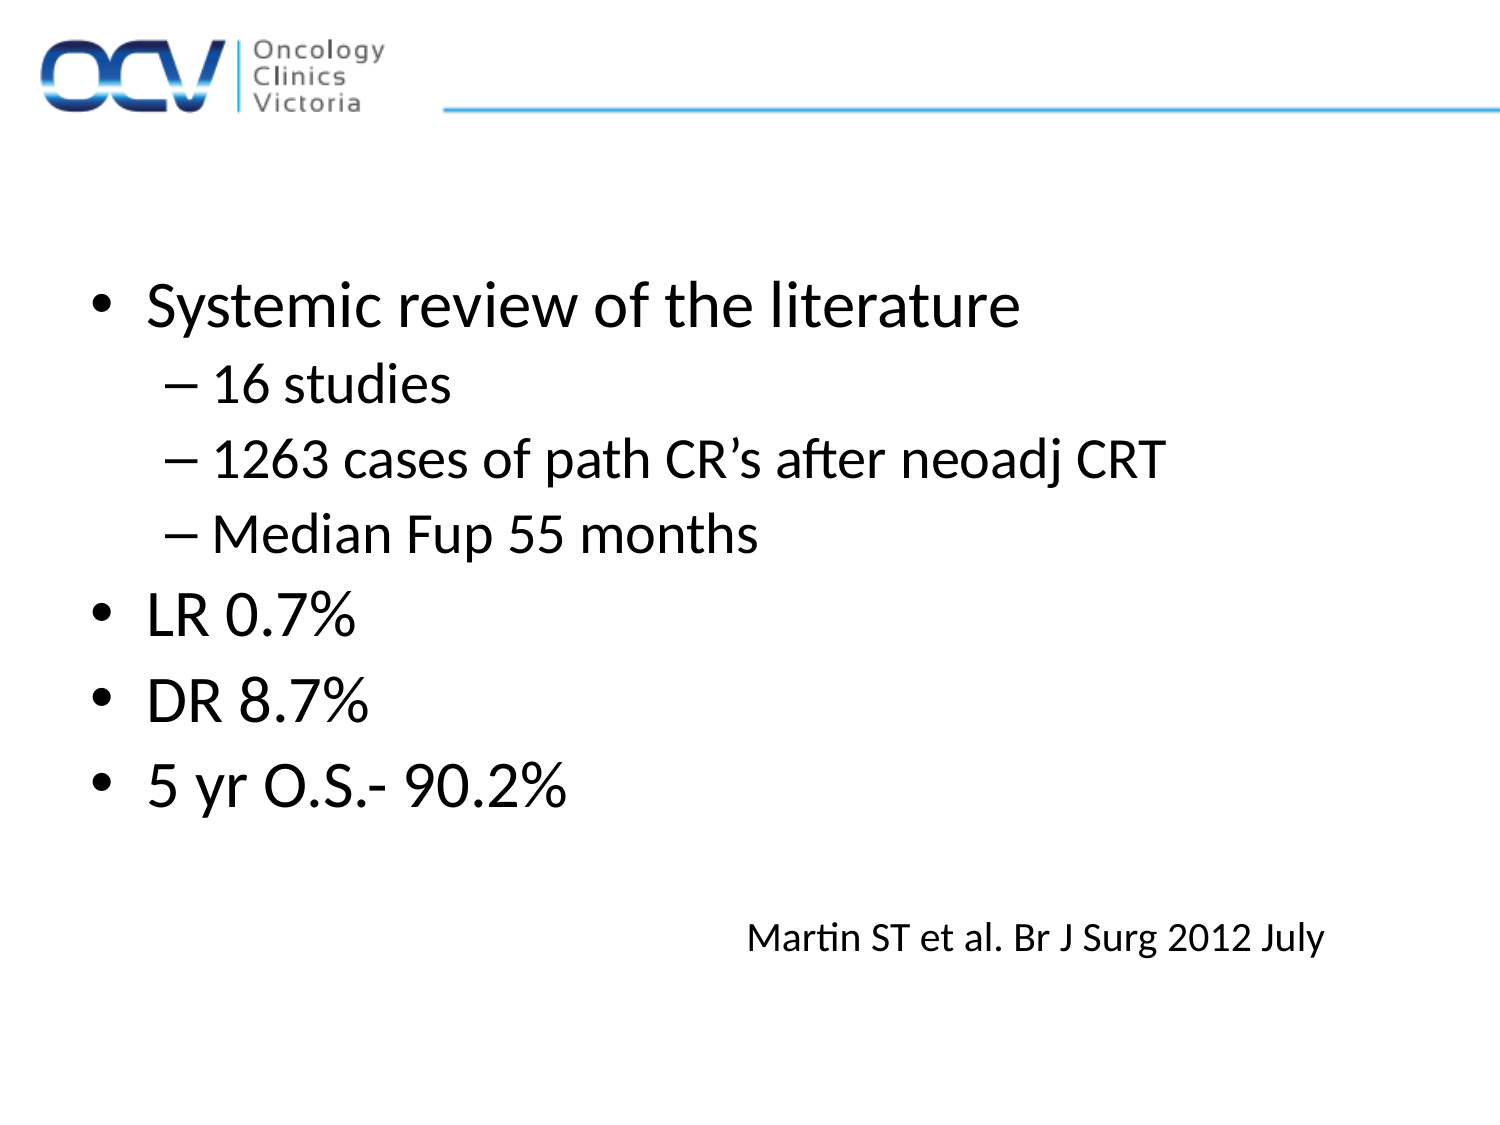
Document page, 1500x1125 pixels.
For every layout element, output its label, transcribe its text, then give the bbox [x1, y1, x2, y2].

list Systemic review of the literature 16 studies 1263 cases of path CR’s after neoadj CRT Median Fup 55 months LR 0.7% DR 8.7% 5 yr O.S.- 90.2% Martin ST et al. Br J Surg 2012 July [75, 262, 1425, 1005]
picture [0, 0, 1500, 187]
